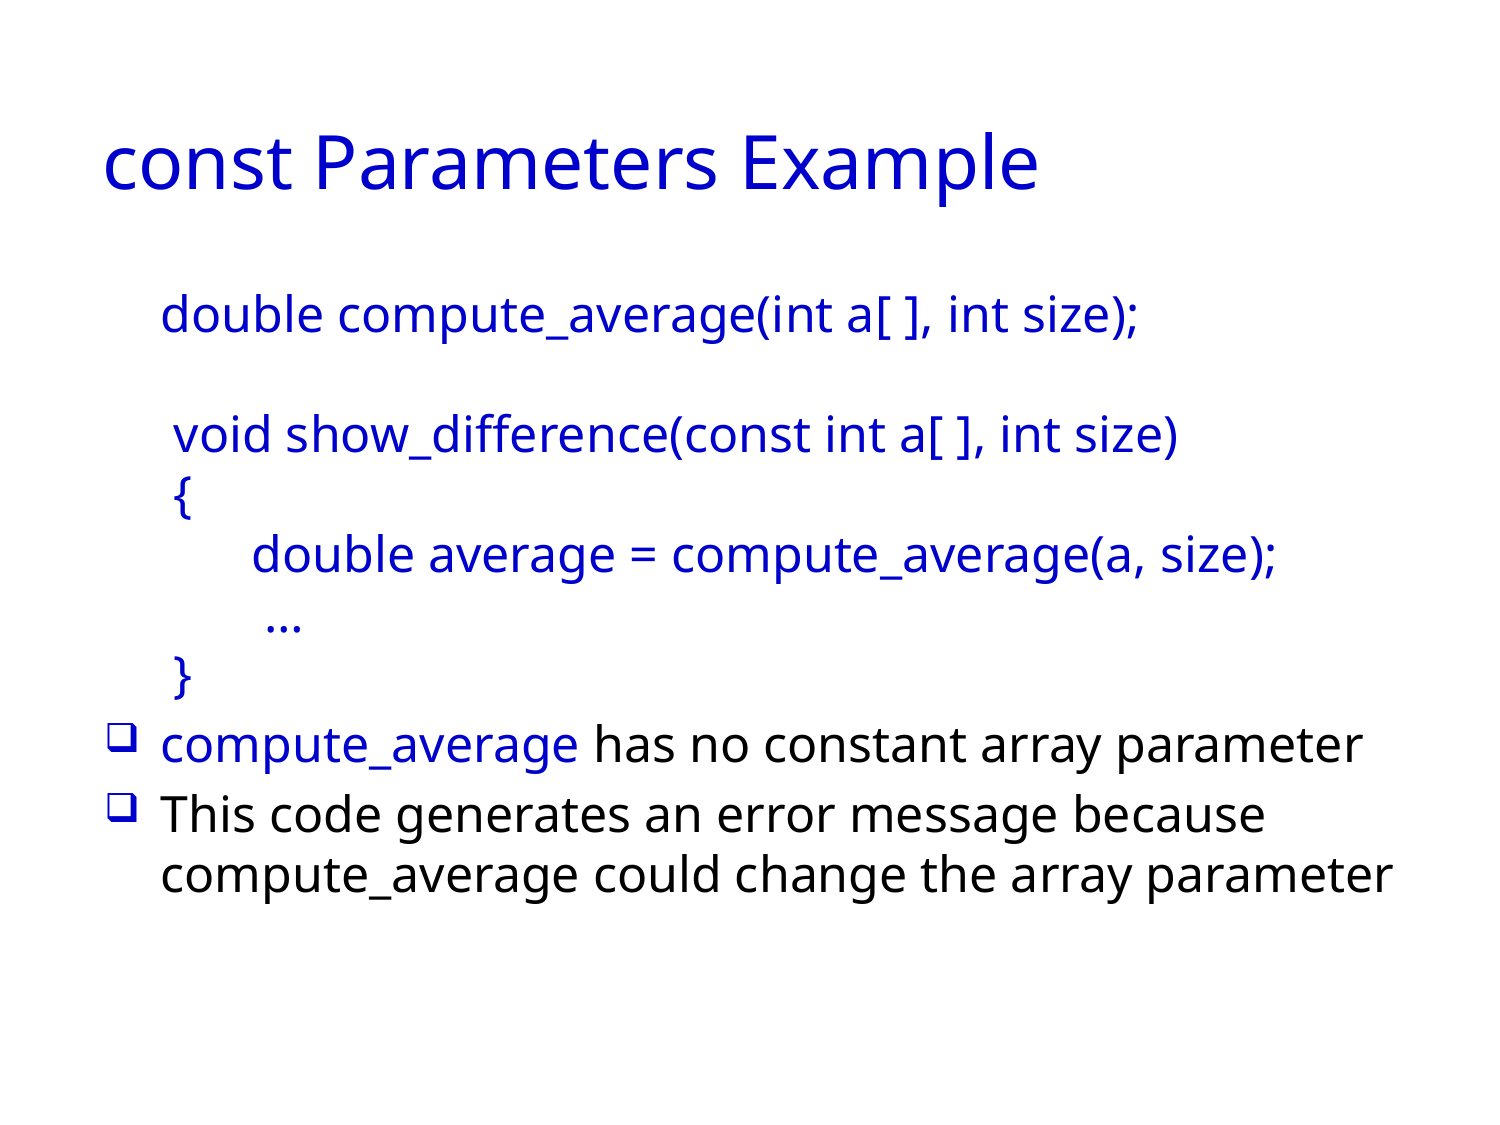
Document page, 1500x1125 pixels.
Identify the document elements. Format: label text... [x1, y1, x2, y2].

list double compute_average(int a[ ], int size); void show_difference(const int a[ ], int size) { double average = compute_average(a, size); … } compute_average has no constant array parameter This code generates an error message because compute_average could change the array parameter [89, 274, 1451, 1026]
title const Parameters Example [87, 49, 1451, 213]
